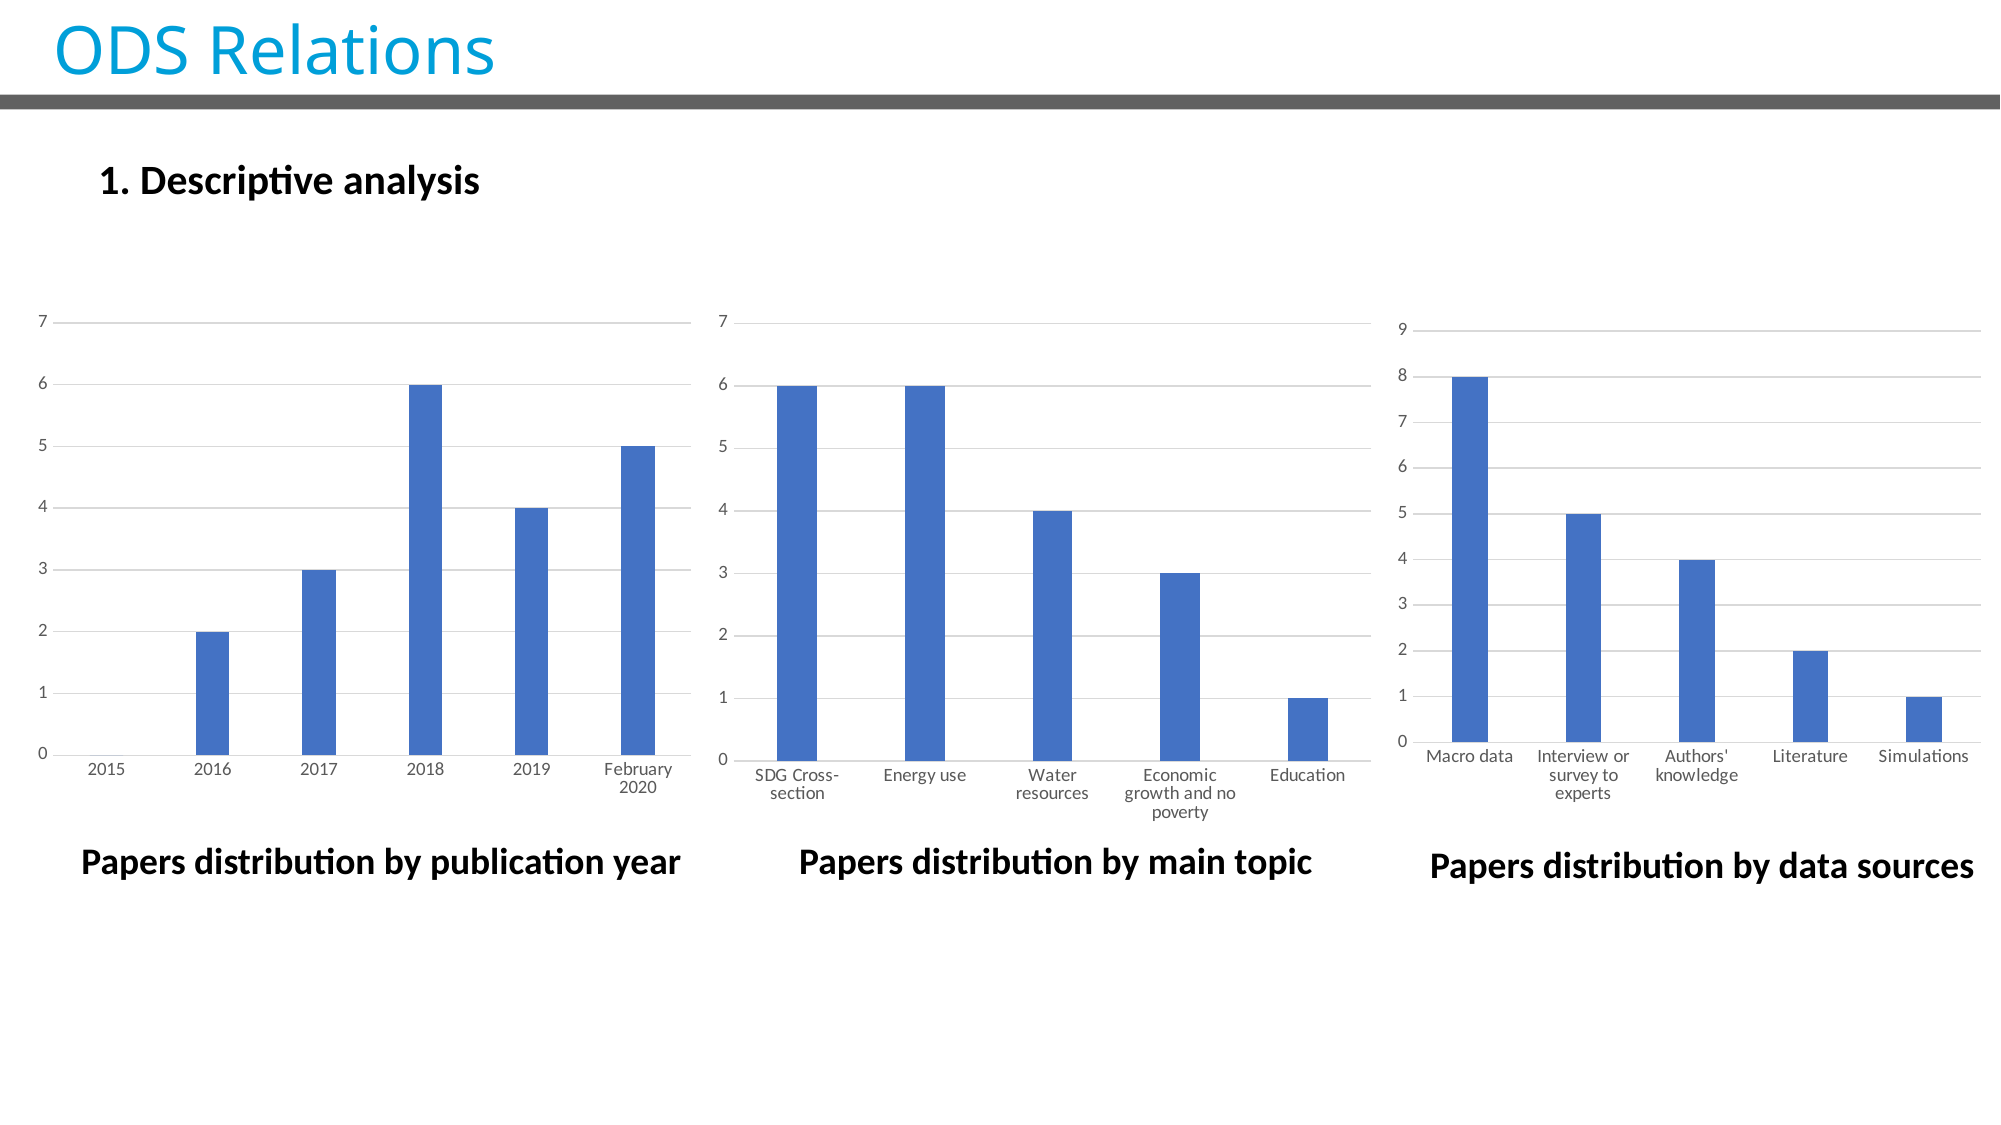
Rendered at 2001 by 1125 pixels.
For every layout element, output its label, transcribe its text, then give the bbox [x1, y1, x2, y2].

text_box Papers distribution by main topic [784, 834, 1329, 890]
text_box [1805, 94, 2000, 110]
text_box Papers distribution by data sources [1415, 834, 1990, 894]
text_box 1. Descriptive analysis [73, 810, 1853, 1078]
text_box [0, 94, 38, 110]
chart [24, 303, 1985, 848]
title ODS Relations [38, 0, 1805, 149]
text_box Papers distribution by publication year [66, 829, 697, 890]
text_box 1. Descriptive analysis [73, 150, 1853, 319]
